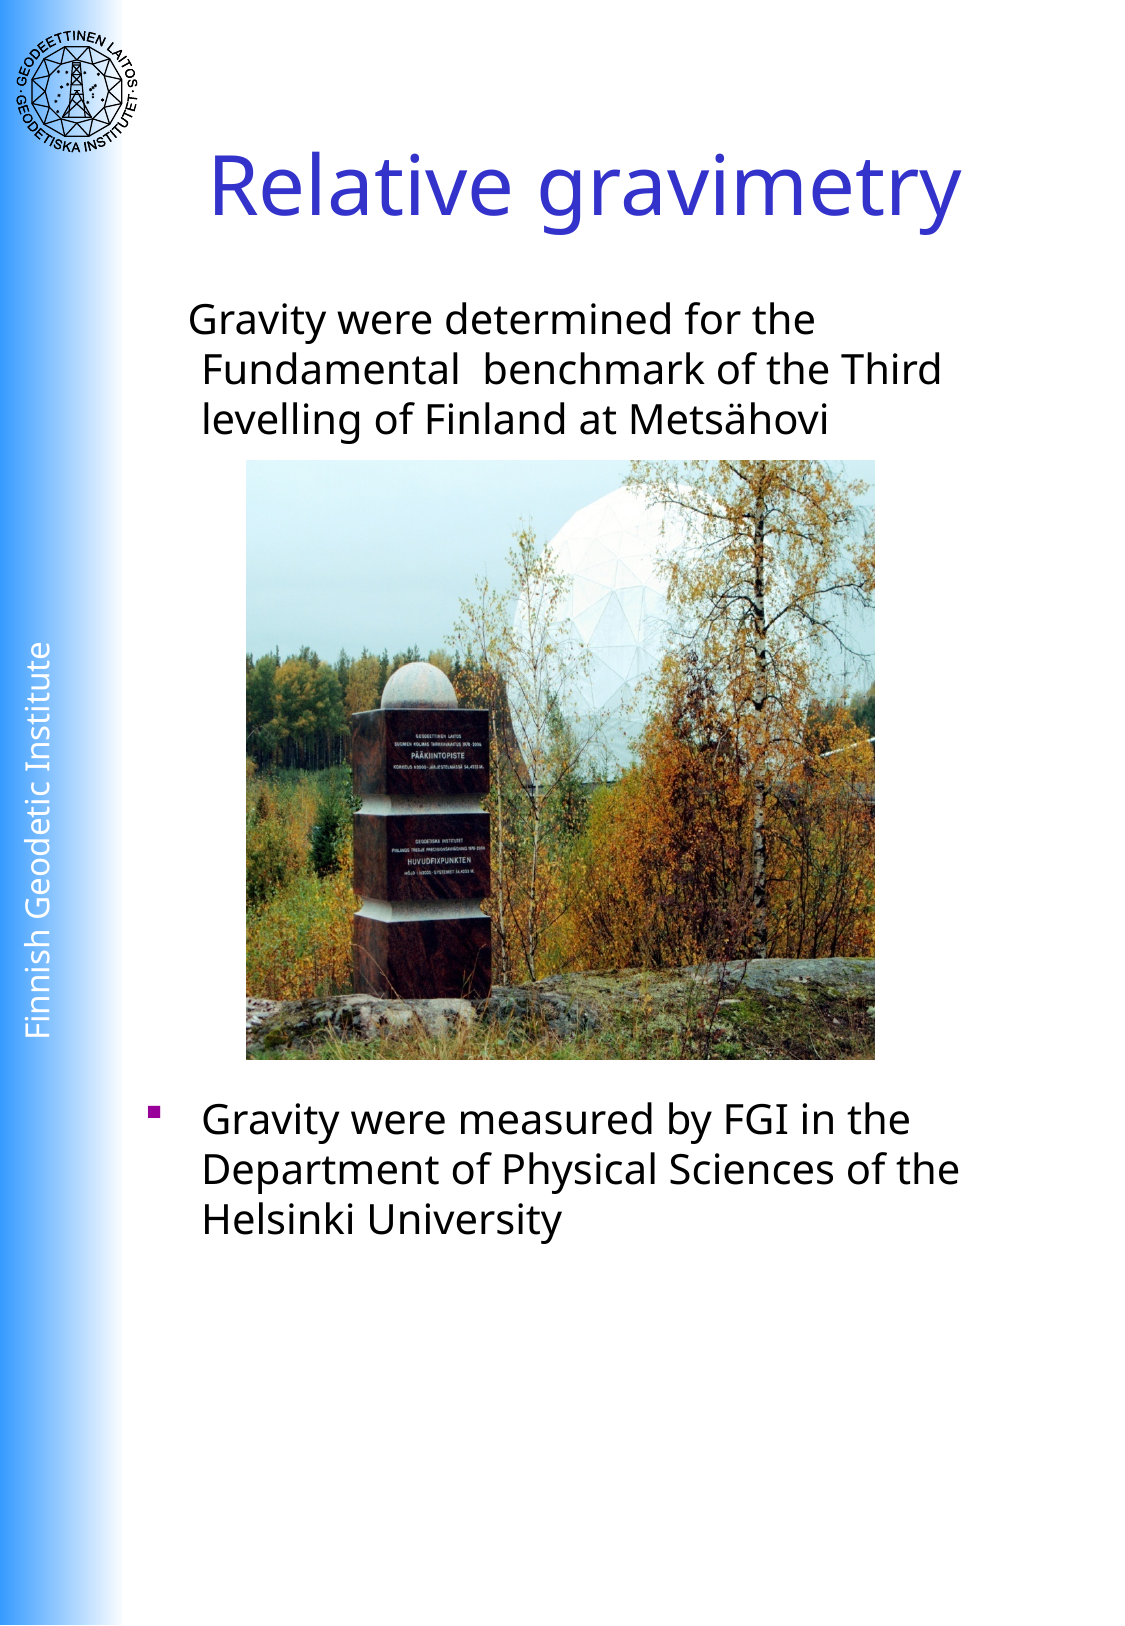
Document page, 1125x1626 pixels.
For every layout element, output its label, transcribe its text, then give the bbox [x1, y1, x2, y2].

title Relative gravimetry [129, 144, 1041, 284]
picture [245, 460, 876, 1060]
footer Finnish Geodetic Institute [8, 469, 61, 1214]
list Gravity were determined for the Fundamental benchmark of the Third levelling of Finland at Metsähovi Gravity were measured by FGI in the Department of Physical Sciences of the Helsinki University [129, 284, 1041, 1445]
